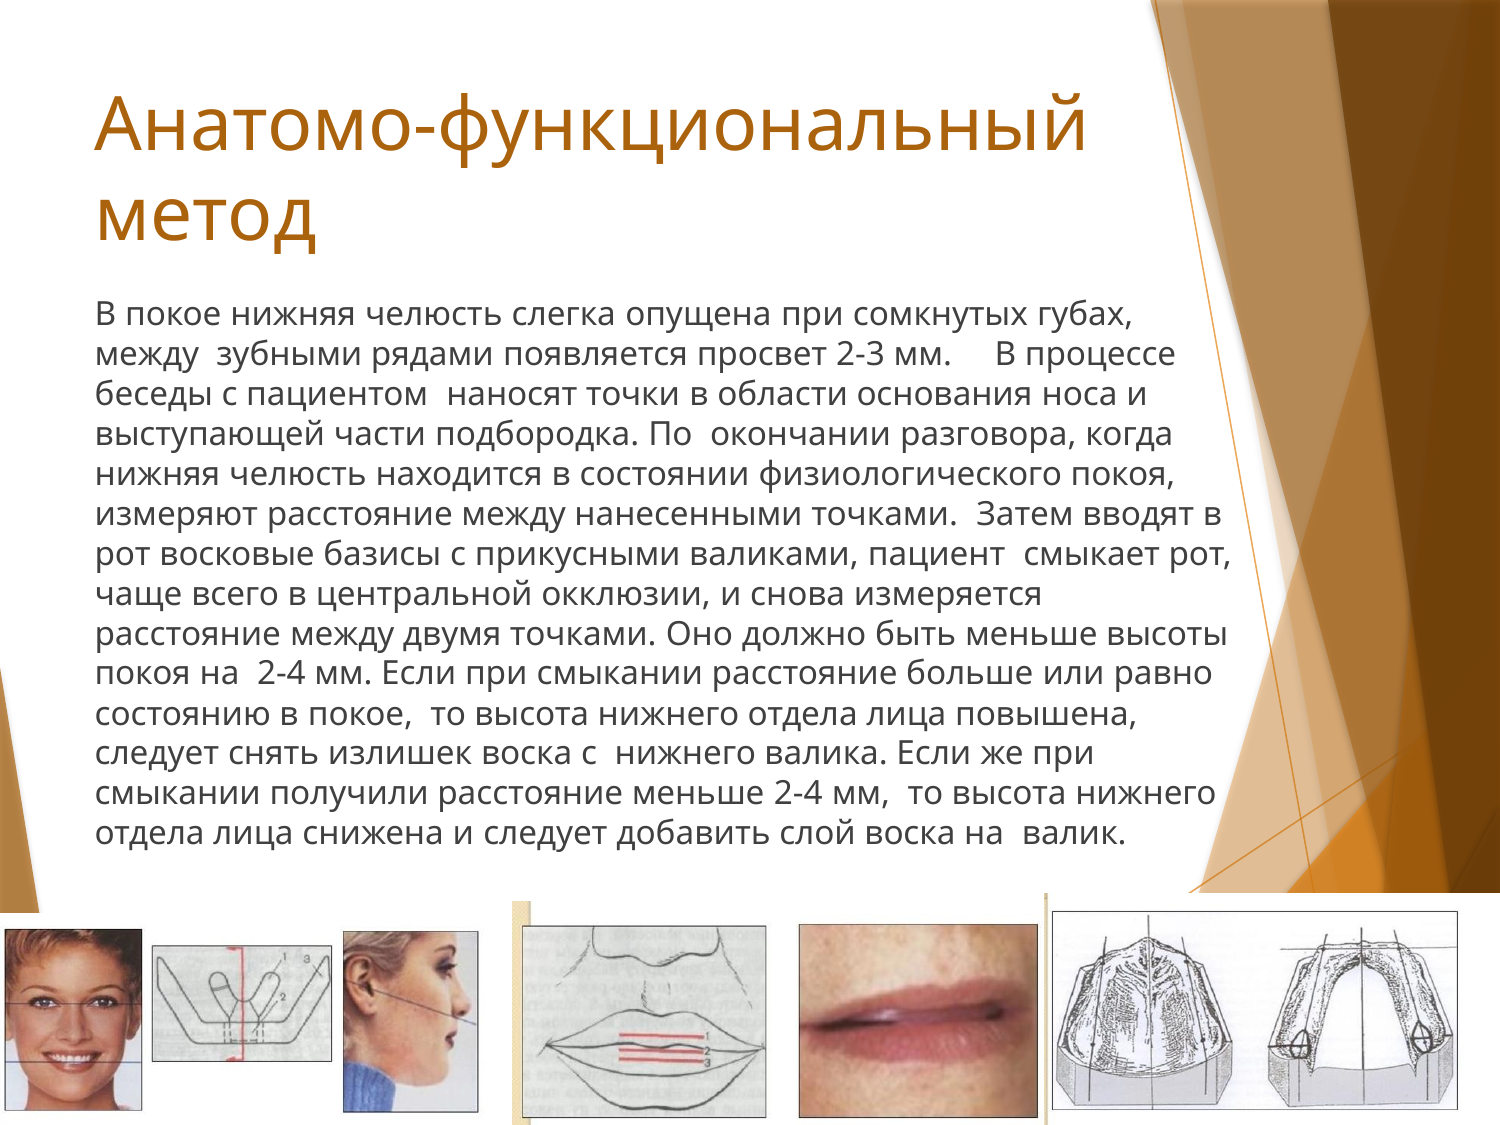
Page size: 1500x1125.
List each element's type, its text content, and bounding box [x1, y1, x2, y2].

title Анатомо-функциональный метод [93, 74, 1142, 264]
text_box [0, 777, 1500, 1125]
text_box В покое нижняя челюсть слегка опущена при сомкнутых губах, между зубными рядами появляется просвет 2-3 мм. В процессе беседы с пациентом наносят точки в области основания носа и выступающей части подбородка. По окончании разговора, когда нижняя челюсть находится в состоянии физиологического покоя, измеряют расстояние между нанесенными точками. Затем вводят в рот восковые базисы с прикусными валиками, пациент смыкает рот, чаще всего в центральной окклюзии, и снова измеряется расстояние между двумя точками. Оно должно быть меньше высоты покоя на 2-4 мм. Если при смыкании расстояние больше или равно состоянию в покое, то высота нижнего отдела лица повышена, следует снять излишек воска с нижнего валика. Если же при смыкании получили расстояние меньше 2-4 мм, то высота нижнего отдела лица снижена и следует добавить слой воска на валик. [93, 290, 1235, 777]
